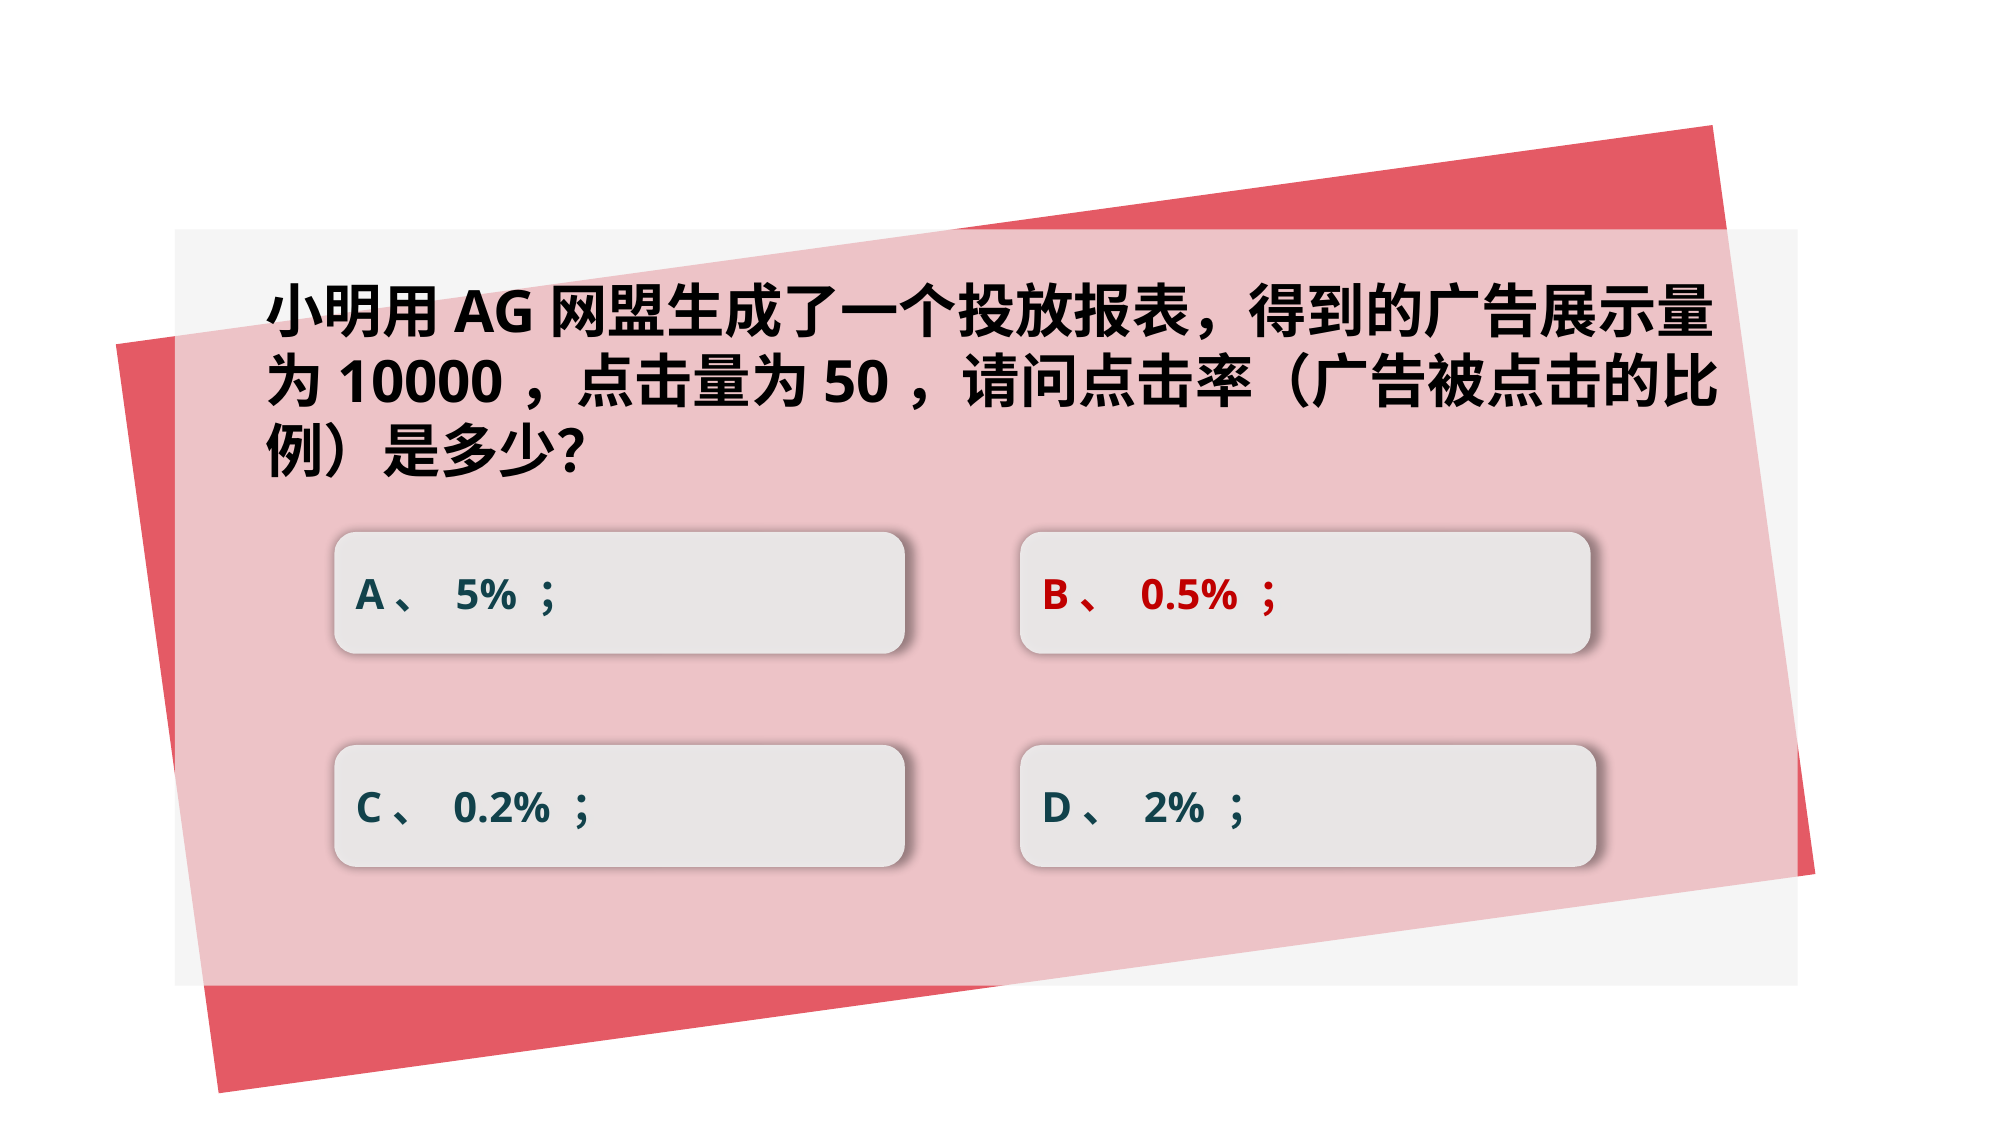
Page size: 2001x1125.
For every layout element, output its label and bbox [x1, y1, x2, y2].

text_box [159, 228, 1799, 988]
